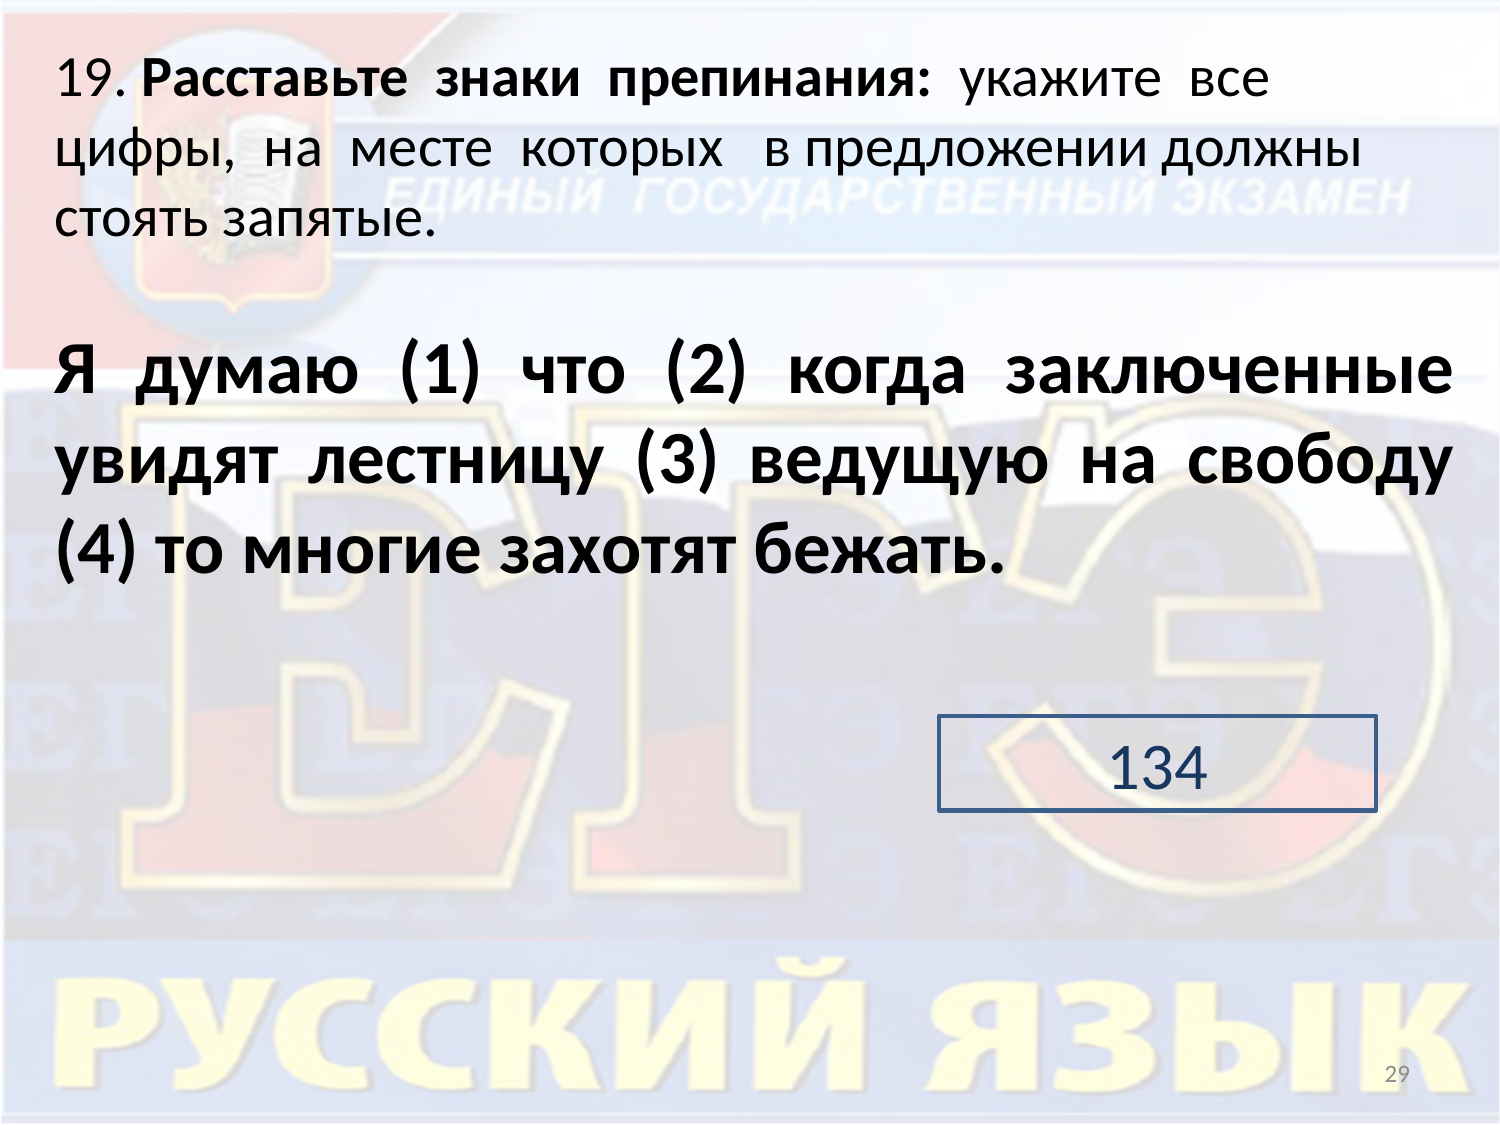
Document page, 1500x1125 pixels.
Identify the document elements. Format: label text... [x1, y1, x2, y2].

text_box 19. Расставьте знаки препинания: укажите все цифры, на месте которых в предложении должны стоять запятые. Я думаю (1) что (2) когда заключенные увидят лестницу (3) ведущую на свободу (4) то многие захотят бежать. [39, 30, 1471, 596]
slide_number 29 [1074, 1042, 1425, 1103]
text_box 134 [937, 714, 1378, 813]
